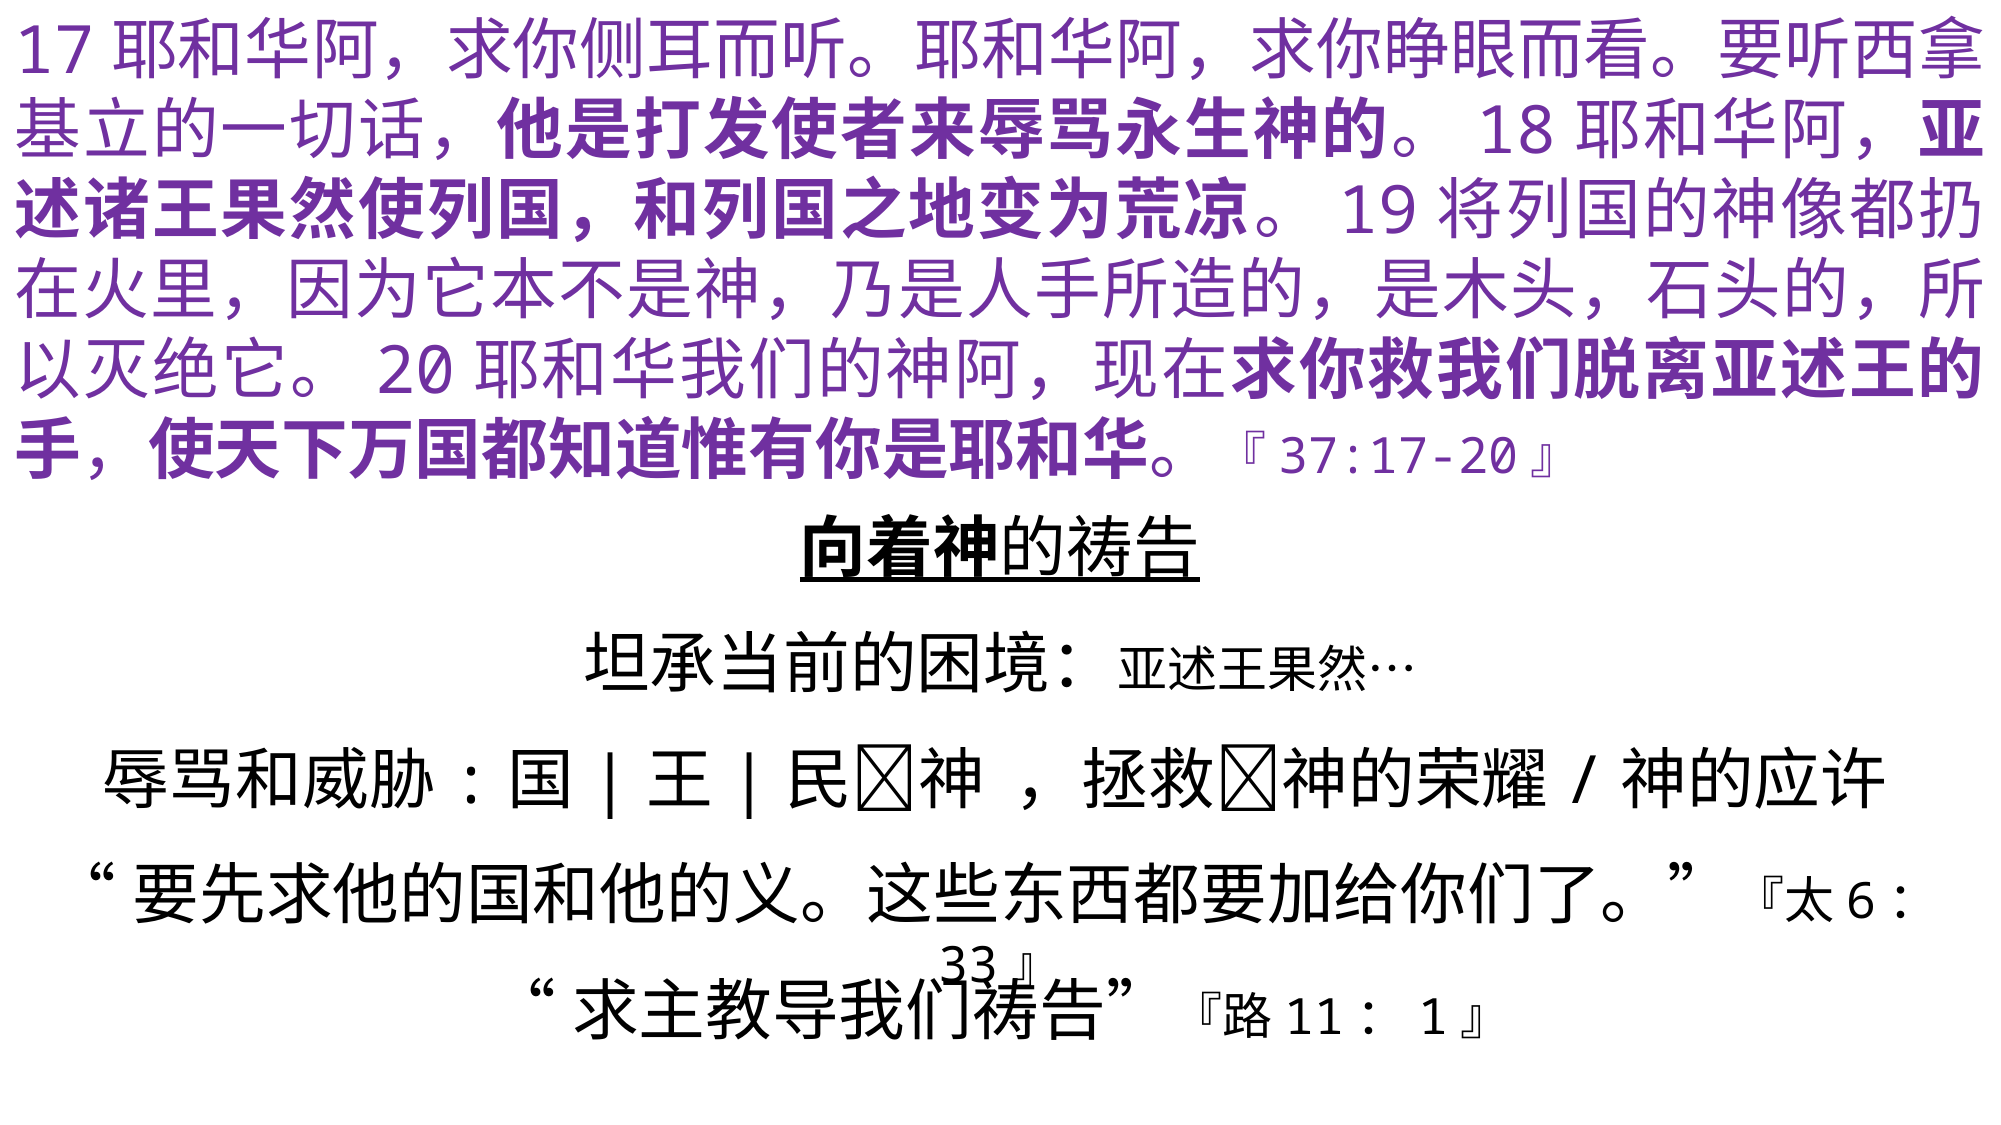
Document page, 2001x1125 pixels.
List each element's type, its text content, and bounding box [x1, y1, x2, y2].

text_box “要先求他的国和他的义。这些东西都要加给你们了。”『太6：33』 [0, 844, 2000, 960]
text_box ，拯救神的荣耀/神的应许 [999, 729, 2000, 824]
text_box “求主教导我们祷告”『路11：1』 [0, 960, 2000, 1056]
text_box 辱骂和威胁:国|王|民神 [0, 729, 999, 824]
text_box 17耶和华阿，求你侧耳而听。耶和华阿，求你睁眼而看。要听西拿基立的一切话，他是打发使者来辱骂永生神的。18耶和华阿，亚述诸王果然使列国，和列国之地变为荒凉。19将列国的神像都扔在火里，因为它本不是神，乃是人手所造的，是木头，石头的，所以灭绝它。20耶和华我们的神阿，现在求你救我们脱离亚述王的手，使天下万国都知道惟有你是耶和华。『37:17-20』 [0, 0, 2000, 495]
text_box 向着神的祷告 [0, 497, 2000, 593]
text_box 坦承当前的困境：亚述王果然… [0, 613, 2000, 709]
